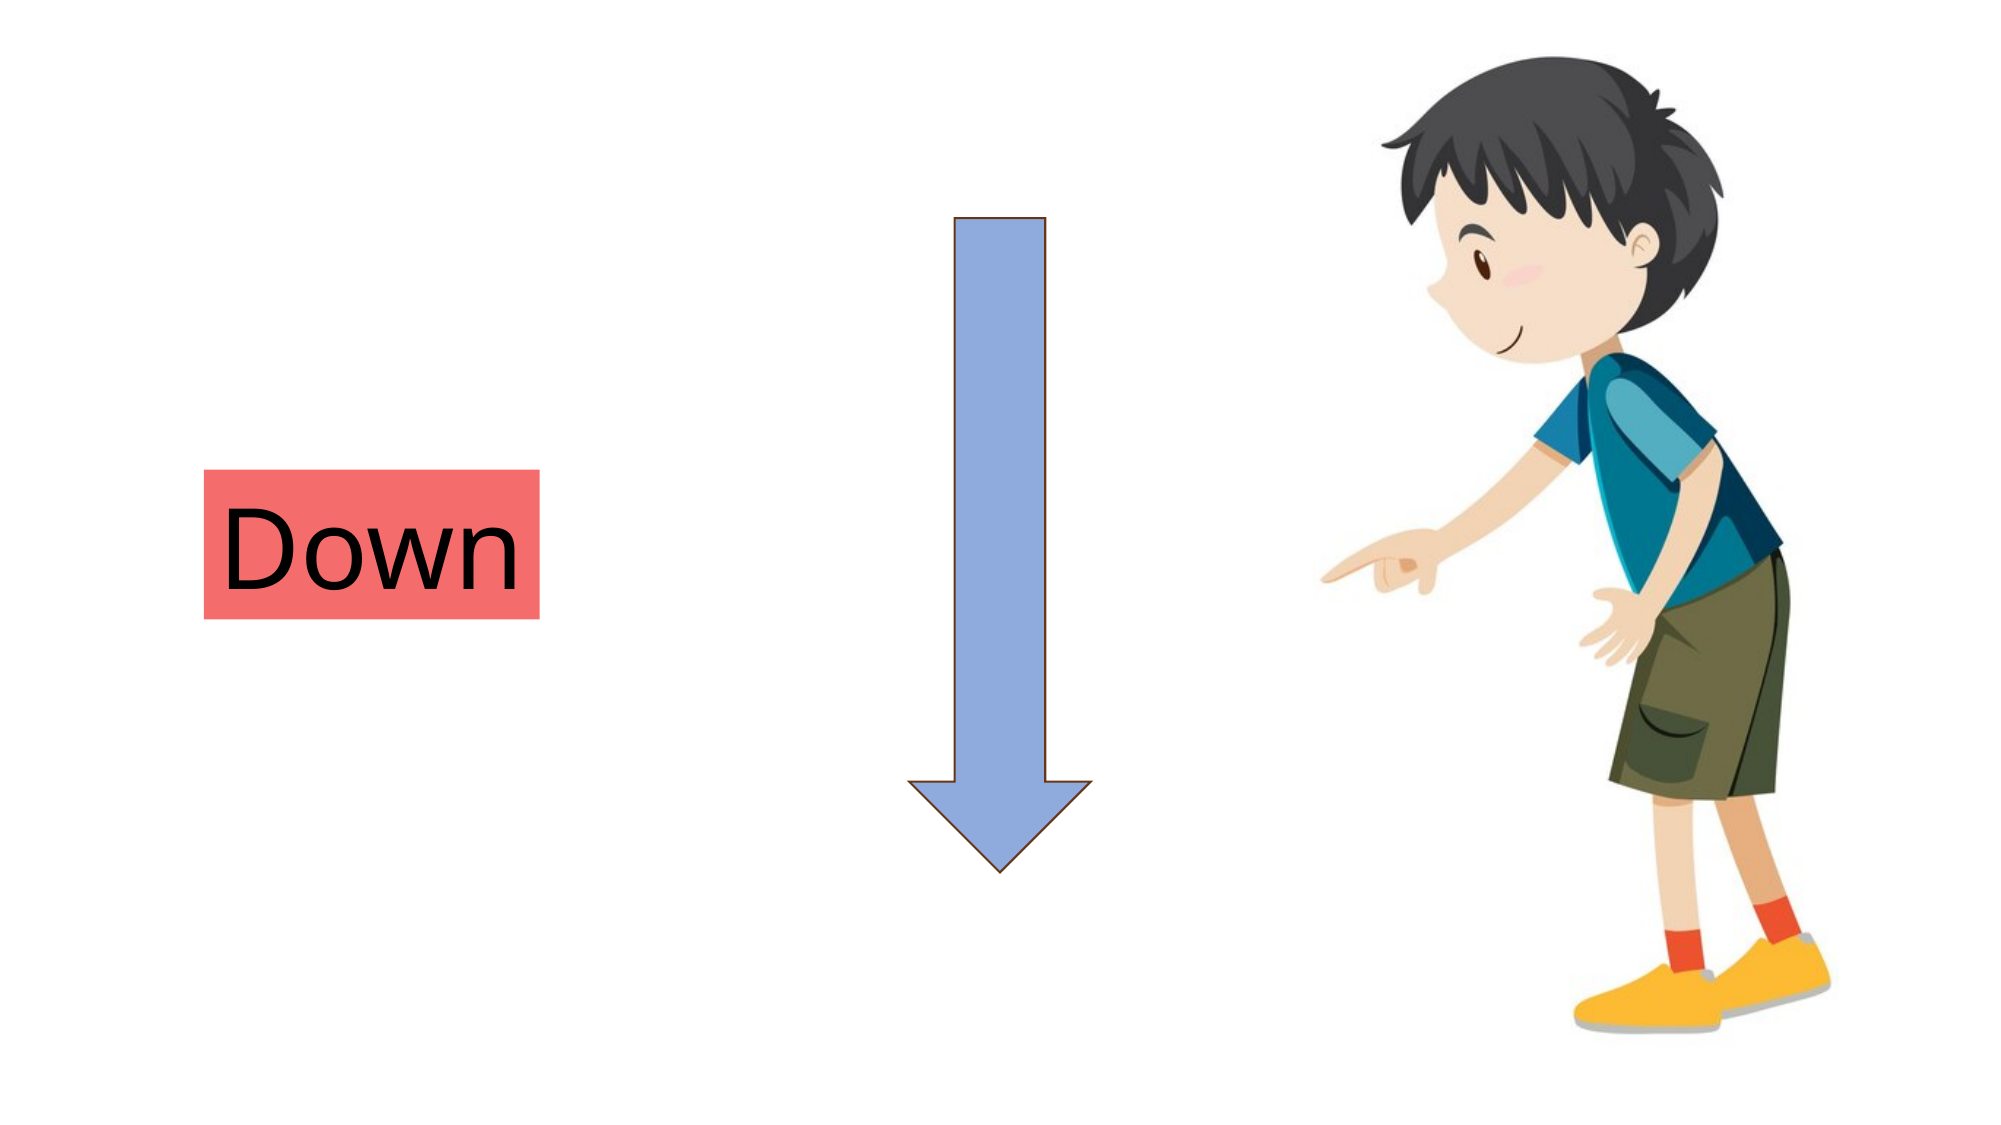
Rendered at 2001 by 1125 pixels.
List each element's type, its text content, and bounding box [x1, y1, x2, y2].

picture [1313, 42, 1839, 1049]
text_box Down [203, 469, 540, 620]
text_box [906, 217, 1094, 874]
